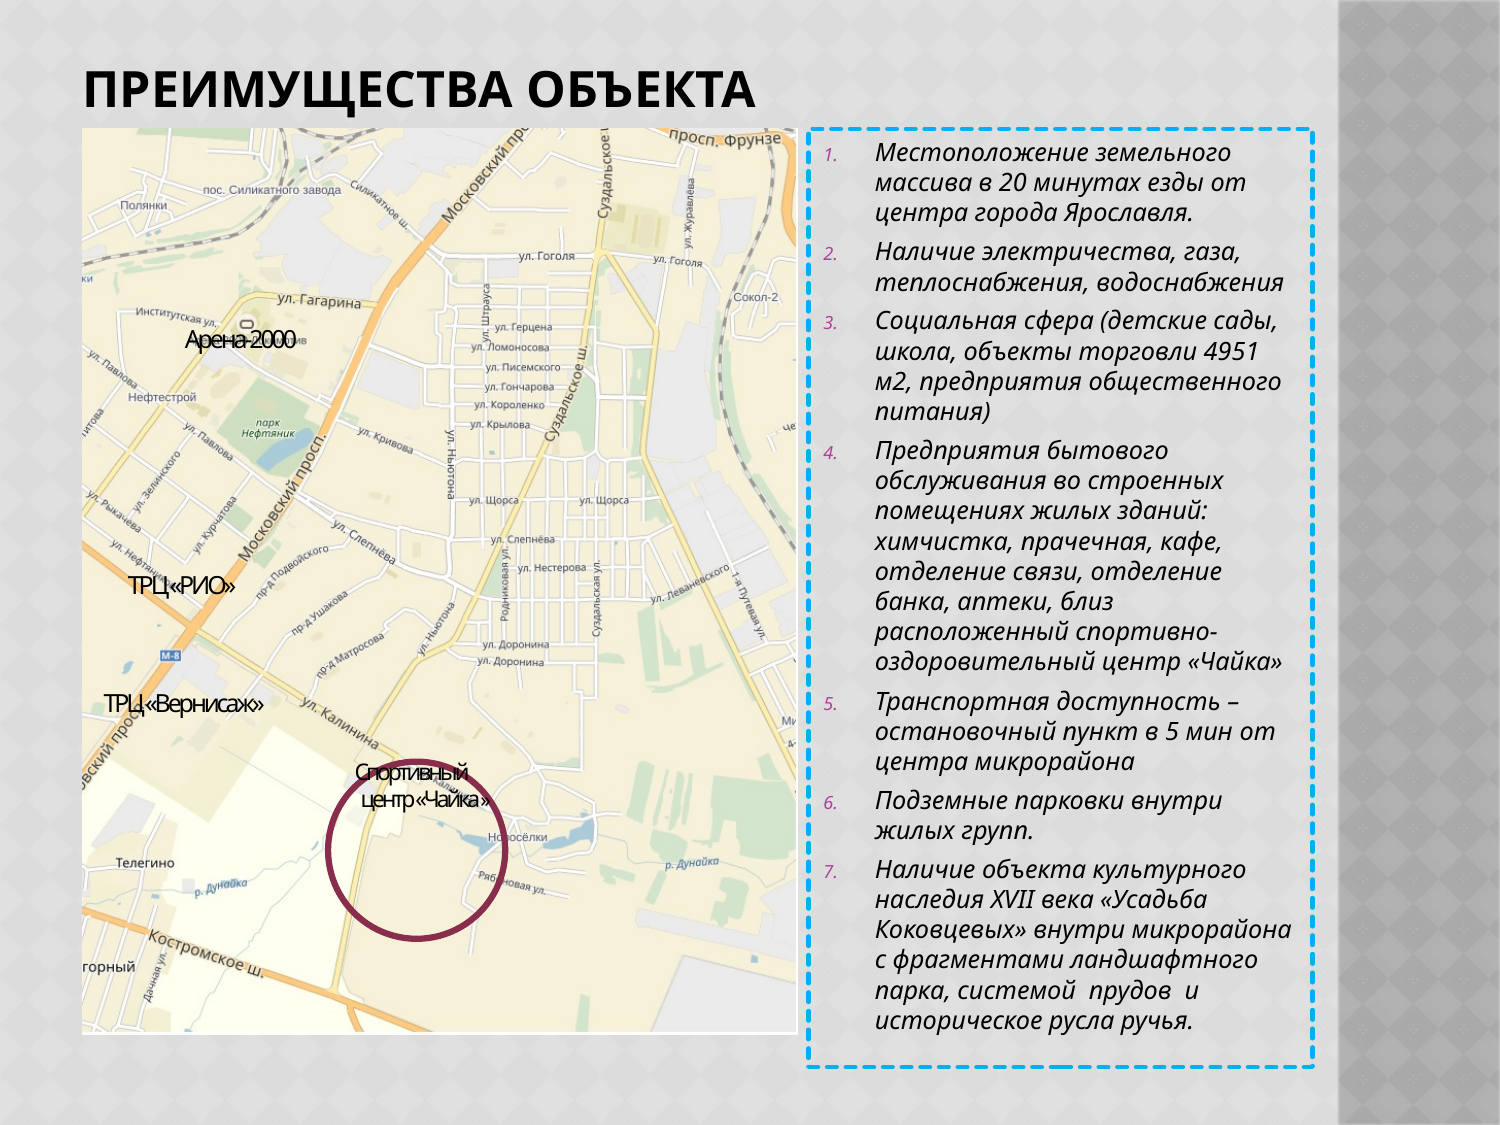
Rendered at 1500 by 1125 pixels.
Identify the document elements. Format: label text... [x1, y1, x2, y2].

title Преимущества объекта [75, 37, 1020, 118]
picture [82, 128, 798, 1035]
list Местоположение земельного массива в 20 минутах езды от центра города Ярославля. Наличие электричества, газа, теплоснабжения, водоснабжения Социальная сфера (детские сады, школа, объекты торговли 4951 м2, предприятия общественного питания) Предприятия бытового обслуживания во строенных помещениях жилых зданий: химчистка, прачечная, кафе, отделение связи, отделение банка, аптеки, близ расположенный спортивно-оздоровительный центр «Чайка» Транспортная доступность – остановочный пункт в 5 мин от центра микрорайона Подземные парковки внутри жилых групп. Наличие объекта культурного наследия XVII века «Усадьба Коковцевых» внутри микрорайона с фрагментами ландшафтного парка, системой прудов и историческое русла ручья. [808, 128, 1313, 1068]
